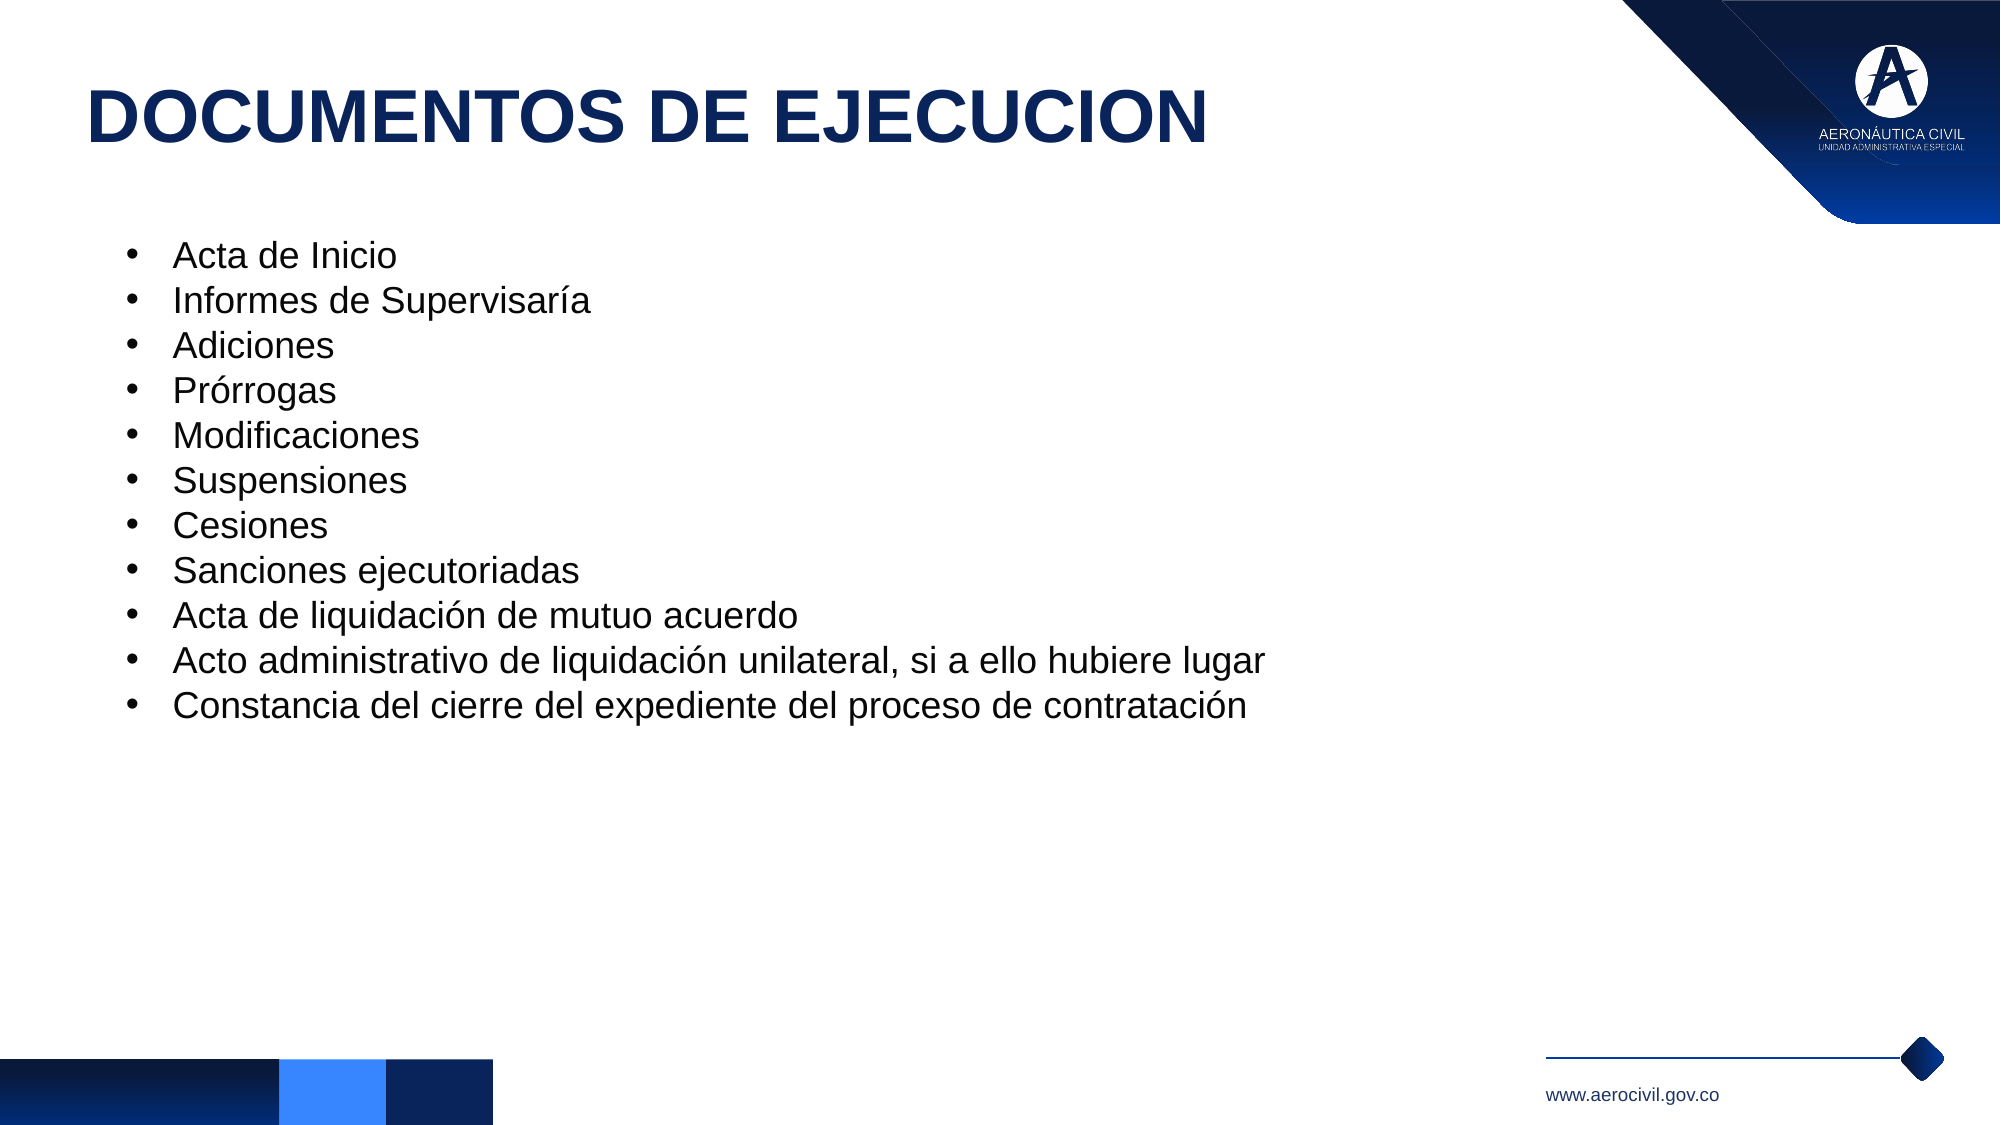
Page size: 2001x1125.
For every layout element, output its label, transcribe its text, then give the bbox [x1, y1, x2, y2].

text_box DOCUMENTOS DE EJECUCION [0, 60, 1298, 165]
picture [1804, 9, 1980, 186]
text_box Acta de Inicio Informes de Supervisaría Adiciones Prórrogas Modificaciones Suspensiones Cesiones Sanciones ejecutoriadas Acta de liquidación de mutuo acuerdo Acto administrativo de liquidación unilateral, si a ello hubiere lugar Constancia del cierre del expediente del proceso de contratación [111, 223, 1445, 734]
